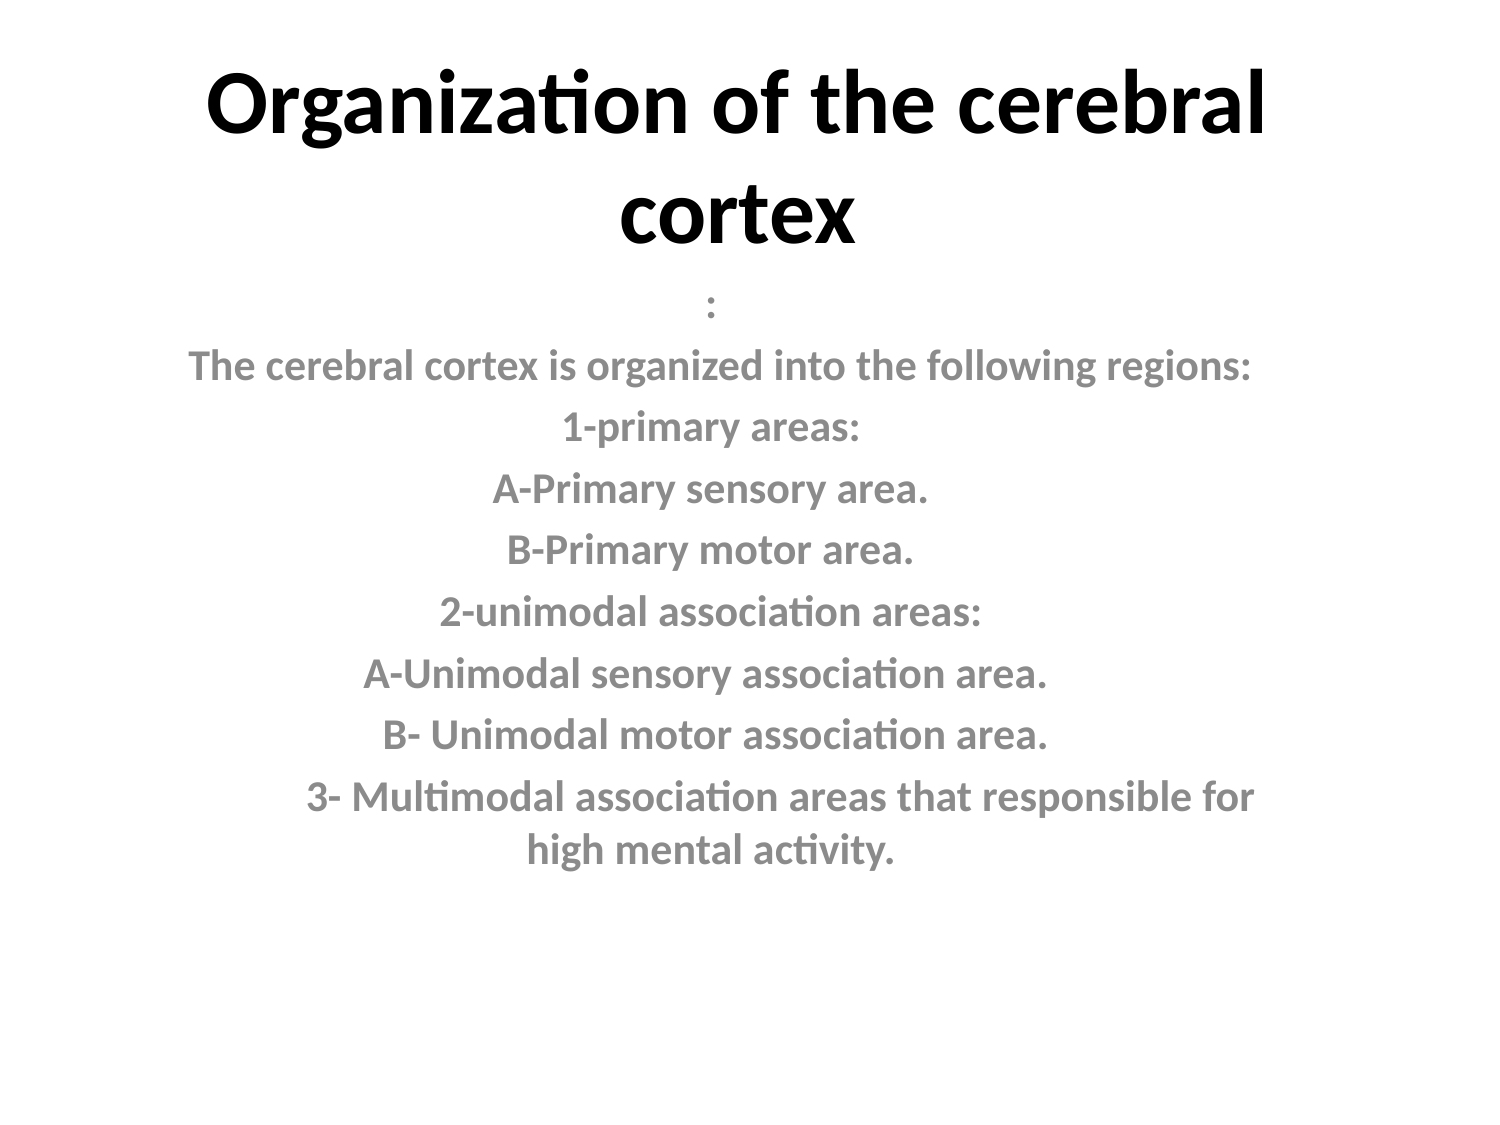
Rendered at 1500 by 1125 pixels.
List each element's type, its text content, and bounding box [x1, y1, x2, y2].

title Organization of the cerebral cortex [100, 30, 1376, 273]
subtitle : The cerebral cortex is organized into the following regions: 1-primary areas: A-Primary sensory area. B-Primary motor area. 2-unimodal association areas: A-Unimodal sensory association area. B- Unimodal motor association area. 3- Multimodal association areas that responsible for high mental activity. [147, 267, 1275, 925]
